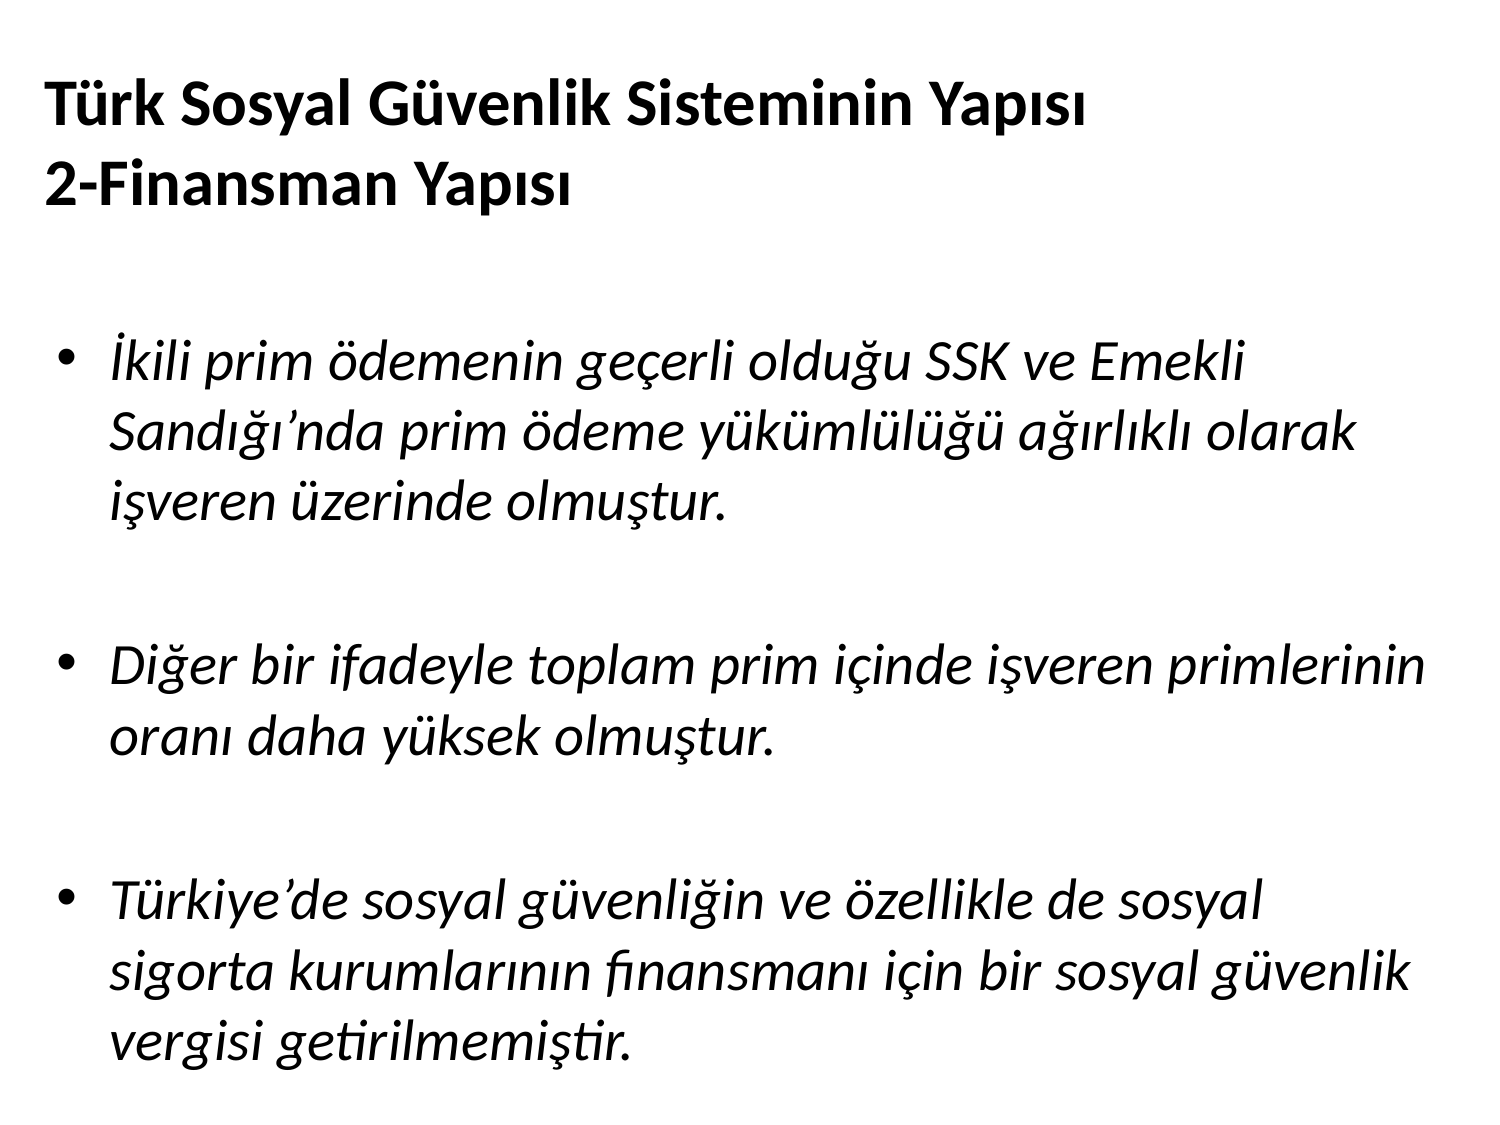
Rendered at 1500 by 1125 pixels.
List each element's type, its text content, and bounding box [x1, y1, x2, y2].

title Türk Sosyal Güvenlik Sisteminin Yapısı 2-Finansman Yapısı [29, 45, 1459, 233]
list İkili prim ödemenin geçerli olduğu SSK ve Emekli Sandığı’nda prim ödeme yükümlülüğü ağırlıklı olarak işveren üzerinde olmuştur. Diğer bir ifadeyle toplam prim içinde işveren primlerinin oranı daha yüksek olmuştur. Türkiye’de sosyal güvenliğin ve özellikle de sosyal sigorta kurumlarının finansmanı için bir sosyal güvenlik vergisi getirilmemiştir. [41, 231, 1459, 1083]
